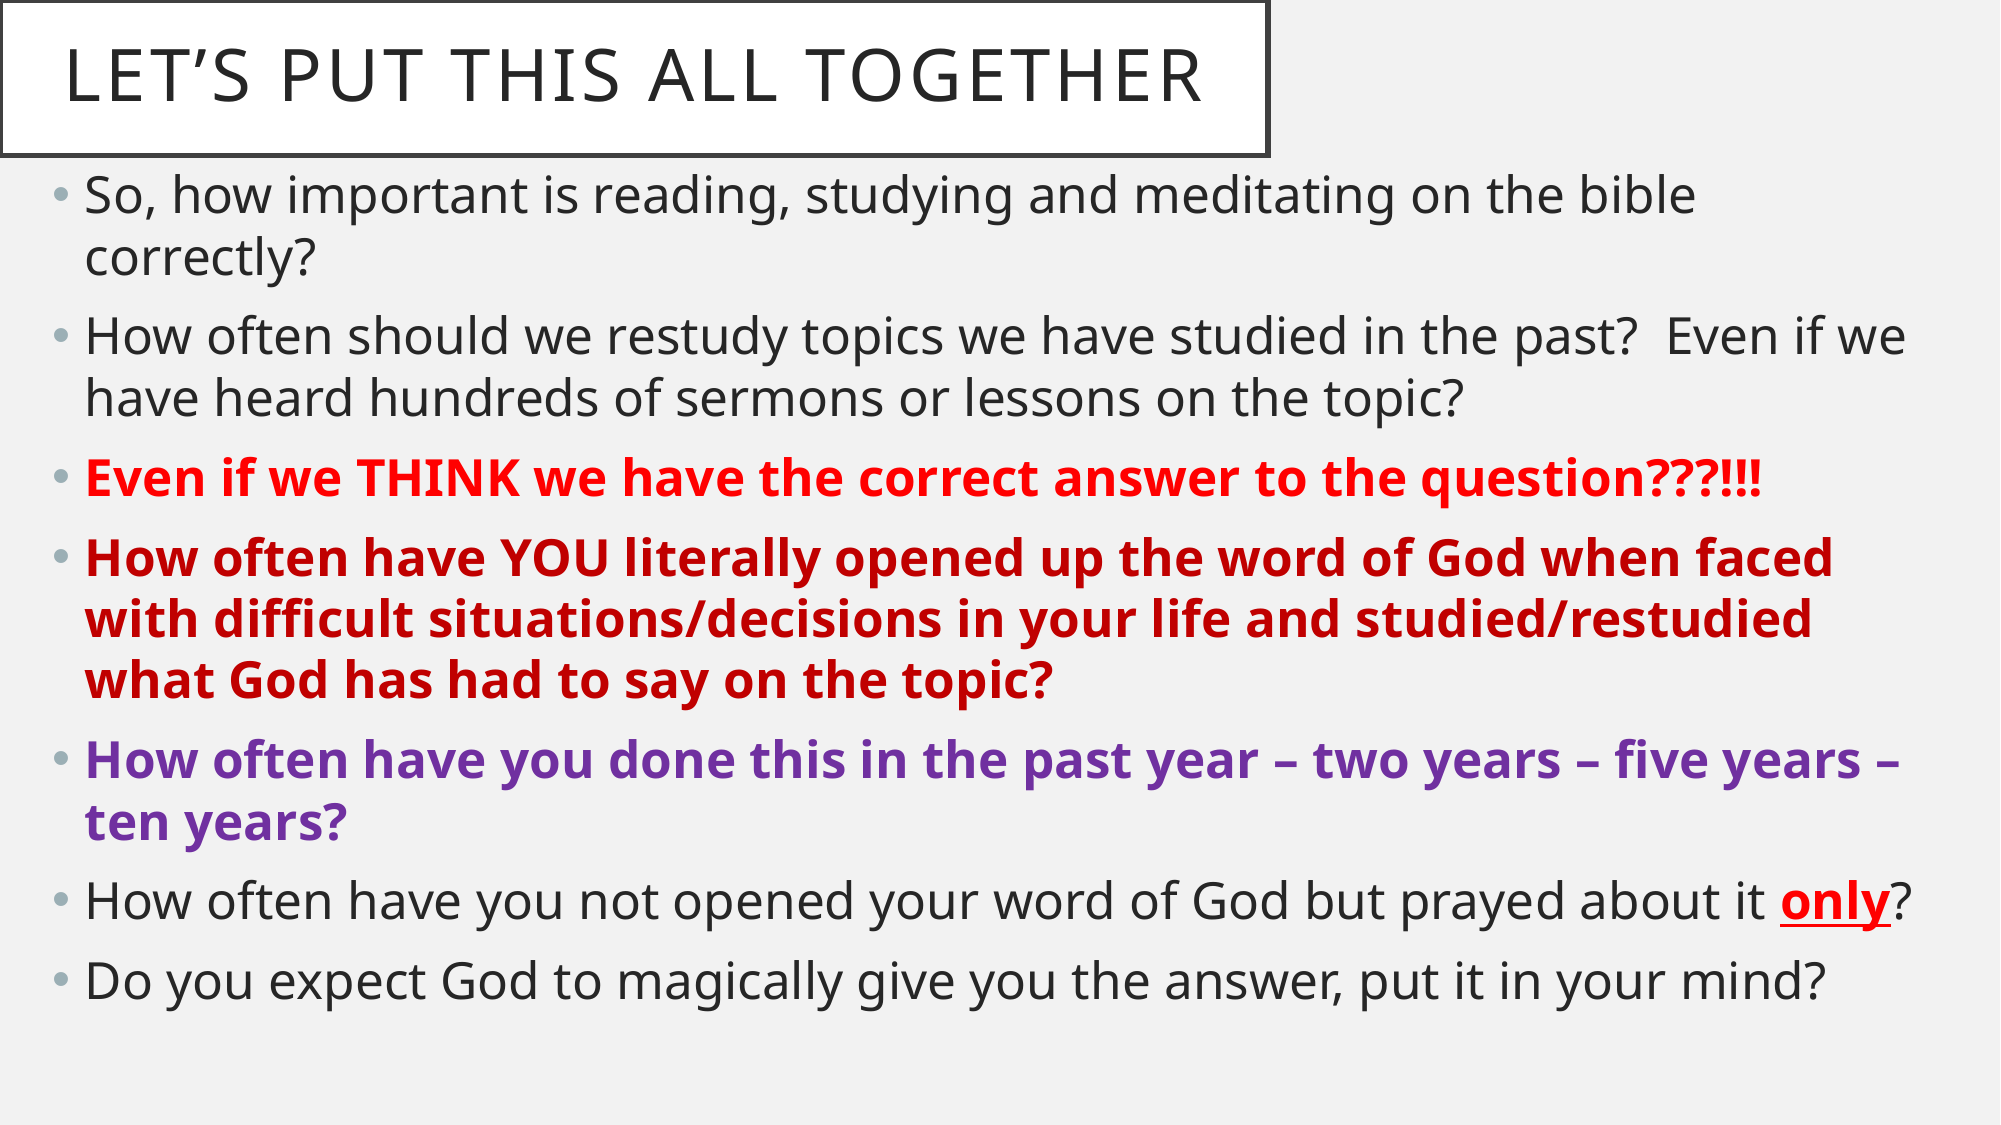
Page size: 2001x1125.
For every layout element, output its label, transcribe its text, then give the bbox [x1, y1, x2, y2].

list So, how important is reading, studying and meditating on the bible correctly? How often should we restudy topics we have studied in the past? Even if we have heard hundreds of sermons or lessons on the topic? Even if we THINK we have the correct answer to the question???!!! How often have YOU literally opened up the word of God when faced with difficult situations/decisions in your life and studied/restudied what God has had to say on the topic? How often have you done this in the past year – two years – five years – ten years? How often have you not opened your word of God but prayed about it only? Do you expect God to magically give you the answer, put it in your mind? [37, 155, 1942, 1083]
title Let’s put this all together [0, 0, 1271, 158]
